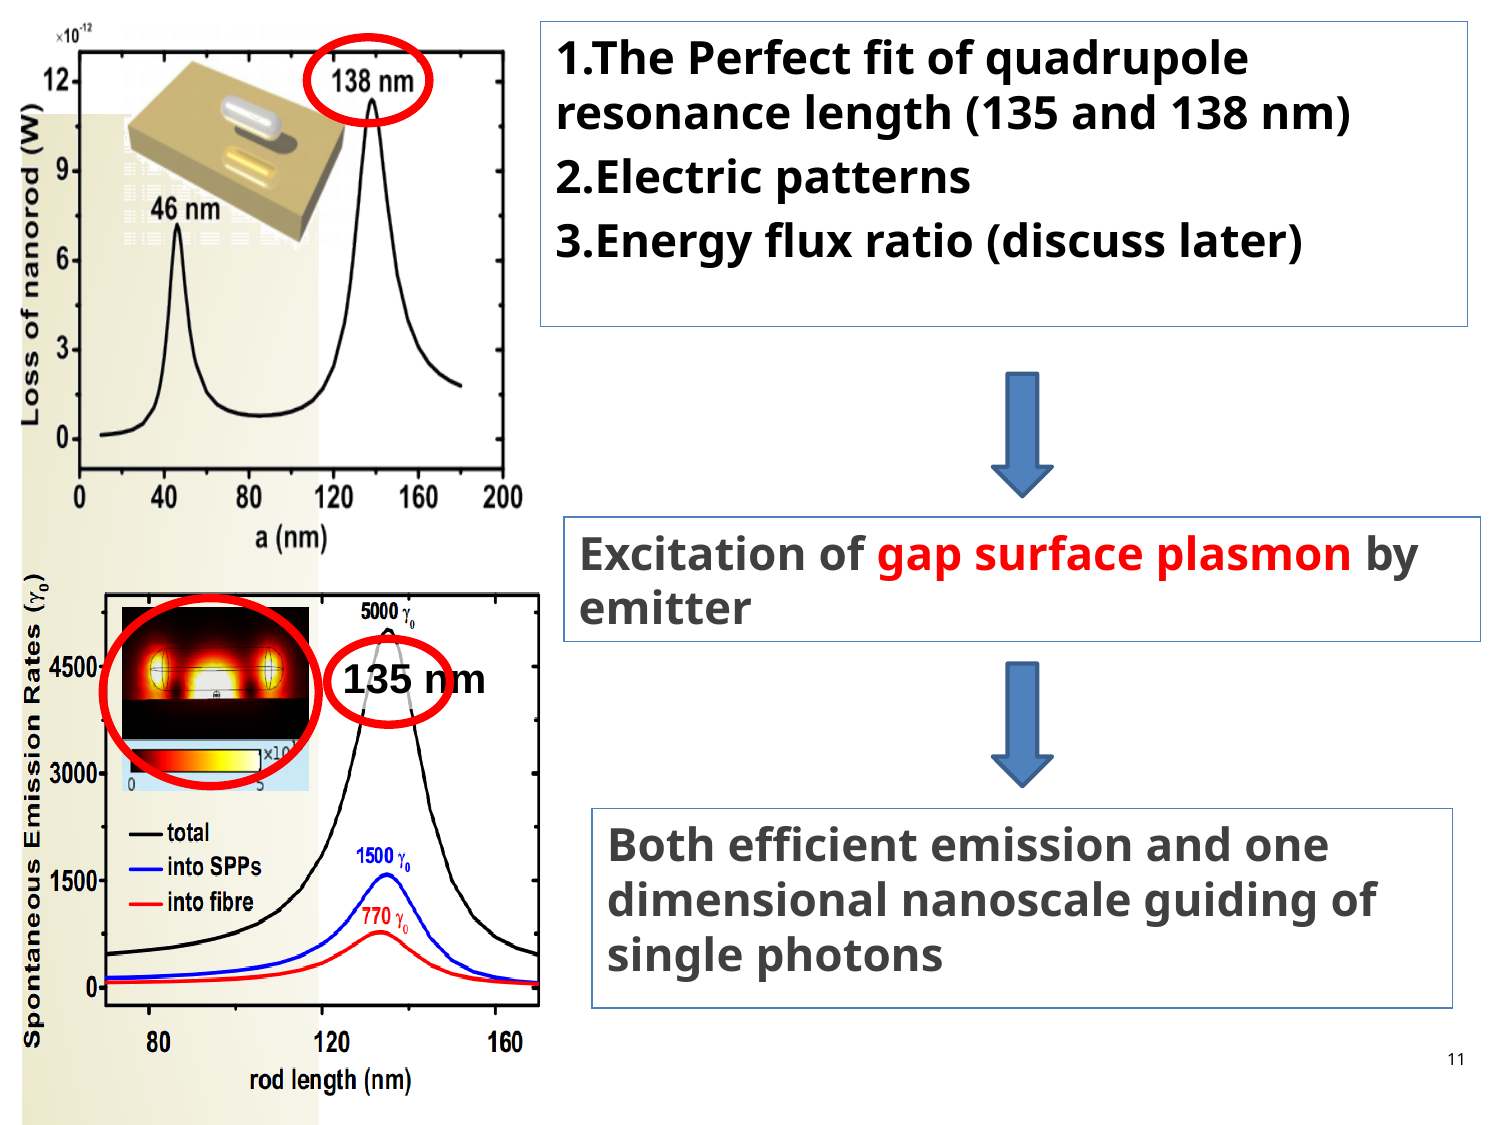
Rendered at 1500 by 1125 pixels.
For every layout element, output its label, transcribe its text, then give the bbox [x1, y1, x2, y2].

text_box [990, 661, 1055, 789]
picture [0, 2, 623, 1125]
text_box 11 [1432, 1041, 1481, 1077]
text_box [990, 371, 1055, 499]
text_box Both efficient emission and one dimensional nanoscale guiding of single photons [592, 808, 1453, 1009]
text_box Excitation of gap surface plasmon by emitter [563, 516, 1481, 642]
list 1.The Perfect fit of quadrupole resonance length (135 and 138 nm) 2.Electric patterns 3.Energy flux ratio (discuss later) [627, 21, 1468, 327]
